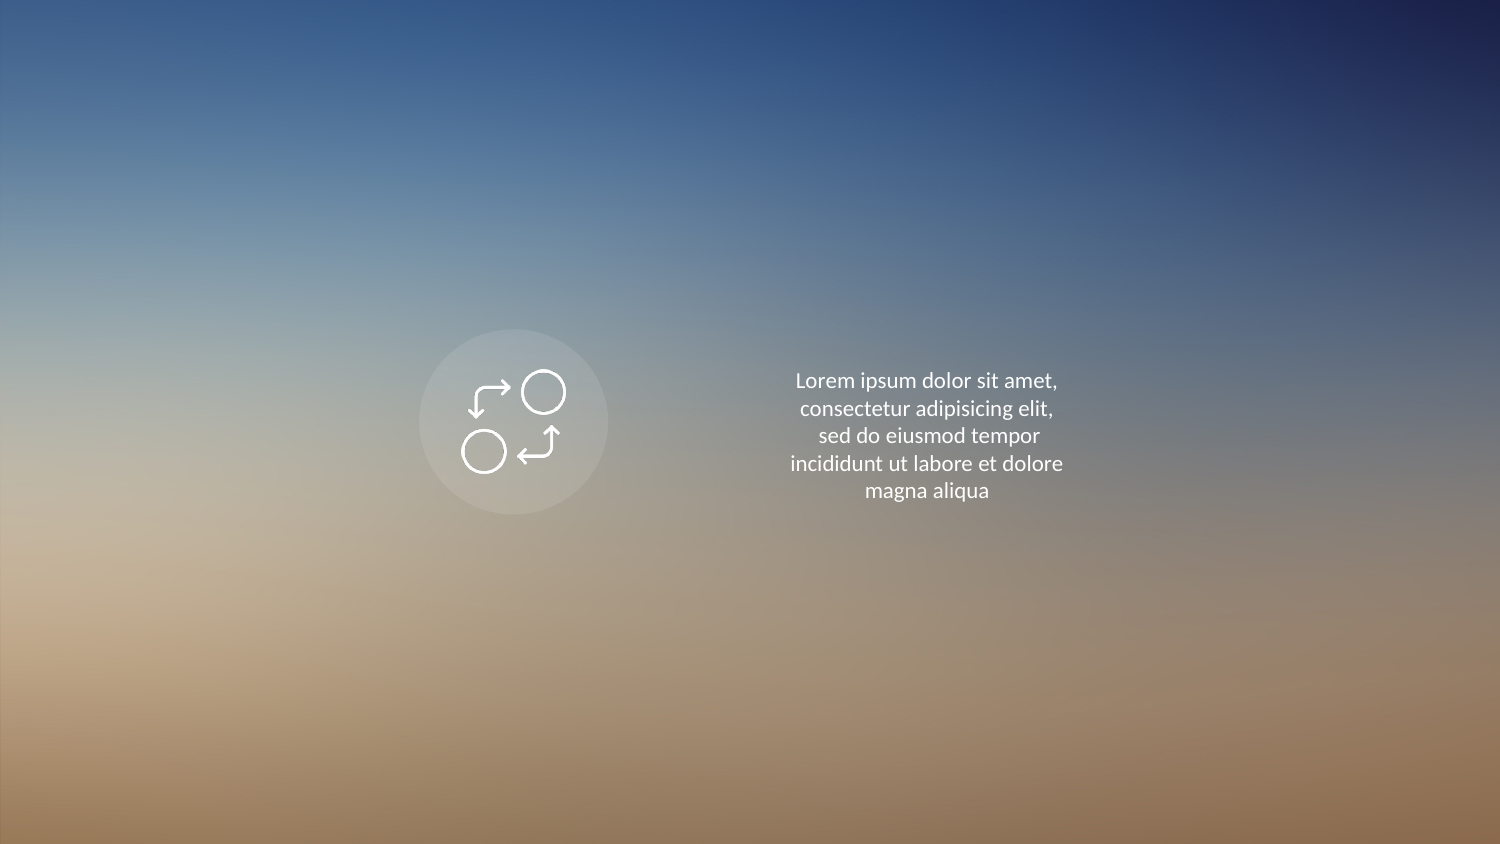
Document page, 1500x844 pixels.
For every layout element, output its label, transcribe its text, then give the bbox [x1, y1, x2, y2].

text_box [417, 327, 611, 517]
text_box Lorem ipsum dolor sit amet, consectetur adipisicing elit, sed do eiusmod tempor incididunt ut labore et dolore magna aliqua [750, 358, 1105, 511]
picture [0, 0, 1500, 844]
